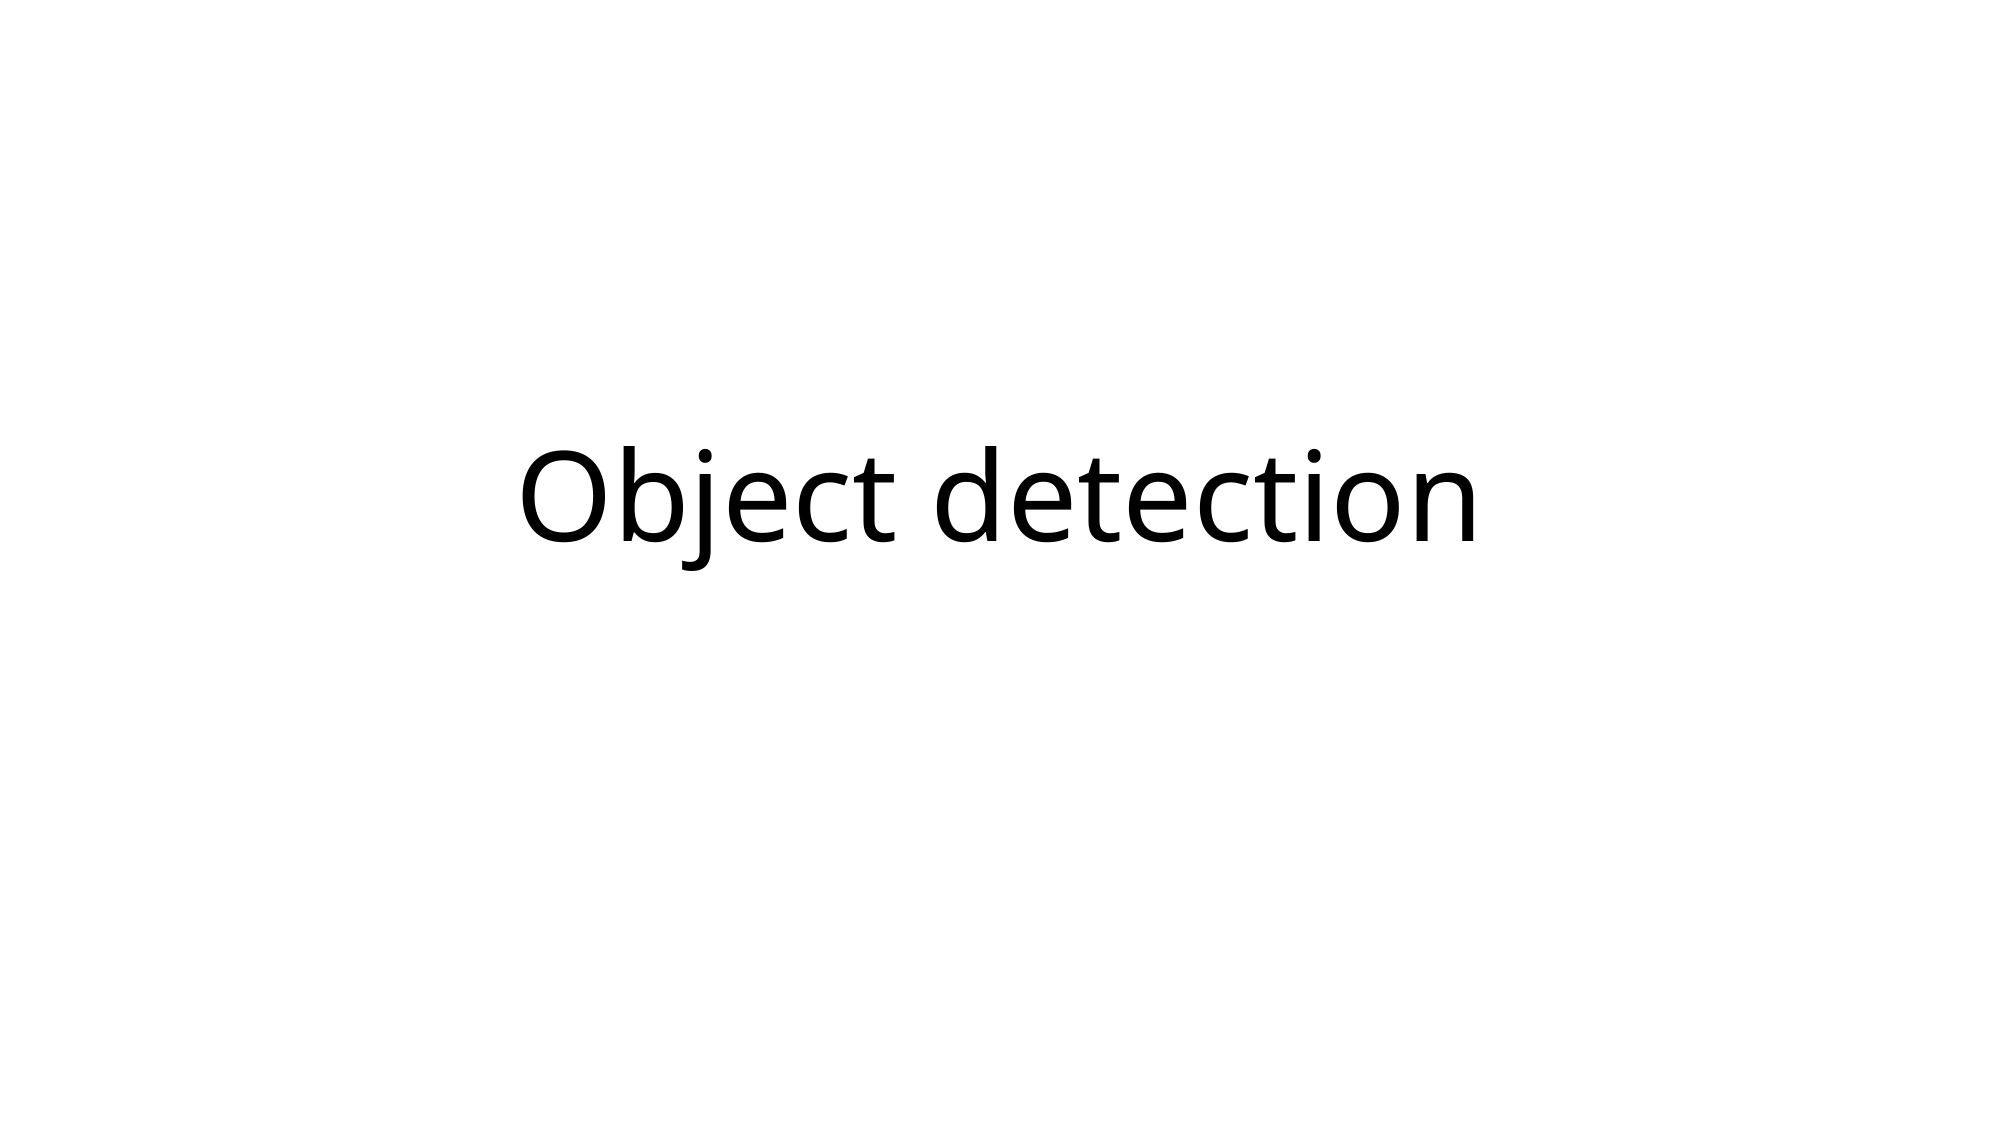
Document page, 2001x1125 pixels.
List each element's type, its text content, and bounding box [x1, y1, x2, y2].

title Object detection [249, 184, 1750, 576]
